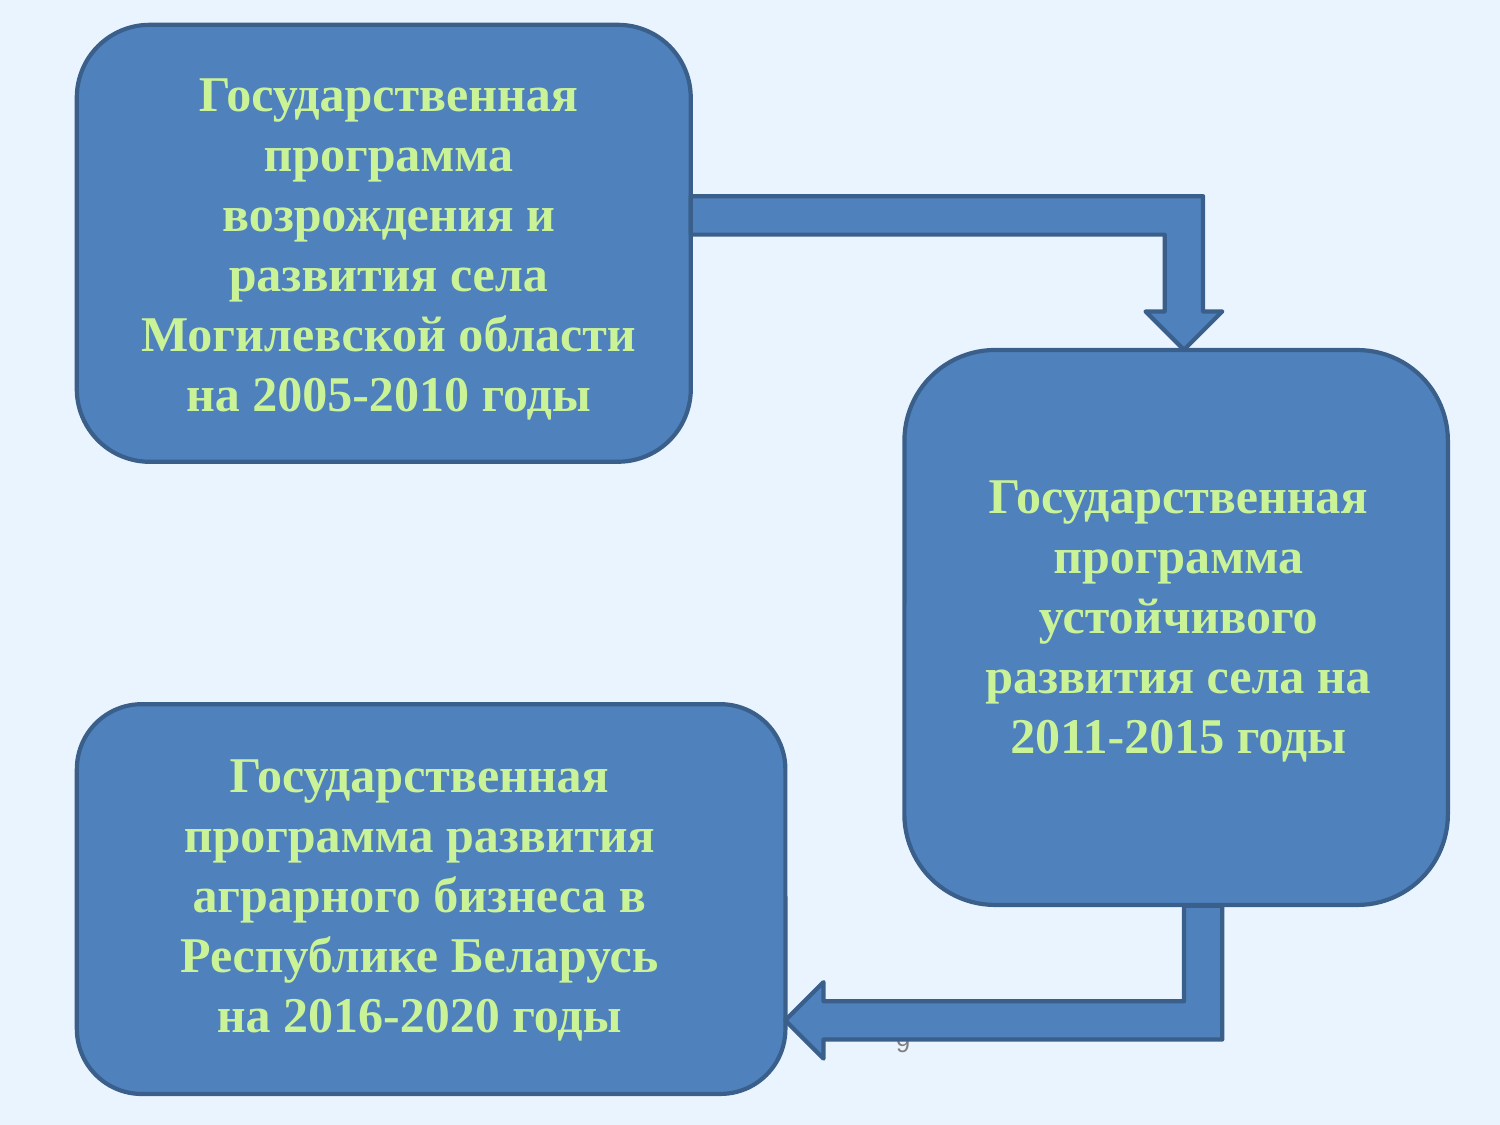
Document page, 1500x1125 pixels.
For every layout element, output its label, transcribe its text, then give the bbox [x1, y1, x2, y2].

slide_number 9 [772, 1028, 925, 1073]
text_box Государственная программа развития аграрного бизнеса в Республике Беларусь на 2016-2020 годы [135, 735, 703, 1050]
text_box [902, 347, 1451, 908]
text_box [688, 194, 1225, 352]
text_box [74, 702, 788, 1097]
text_box [783, 903, 1225, 1061]
text_box Государственная программа возрождения и развития села Могилевской области на 2005-2010 годы [122, 53, 655, 429]
text_box [74, 22, 693, 464]
text_box Государственная программа устойчивого развития села на 2011-2015 годы [956, 456, 1400, 771]
